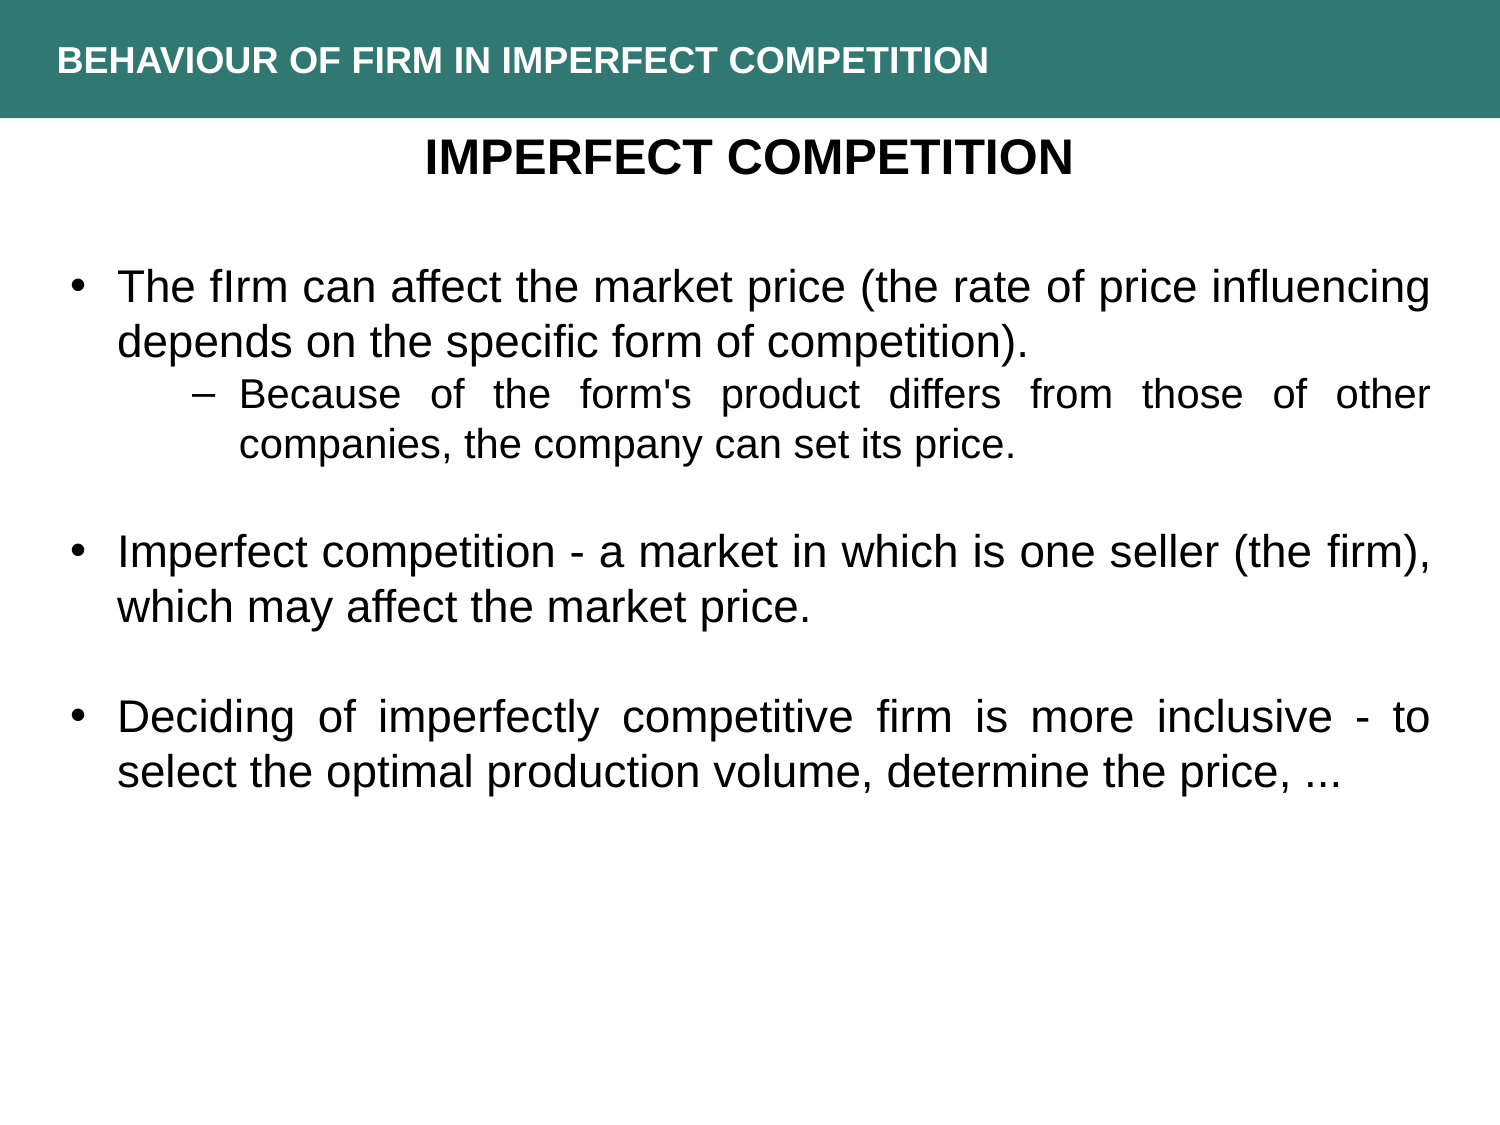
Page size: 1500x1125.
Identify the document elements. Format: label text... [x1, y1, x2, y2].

text_box The fIrm can affect the market price (the rate of price influencing depends on the specific form of competition). Because of the form's product differs from those of other companies, the company can set its price. Imperfect competition - a market in which is one seller (the firm), which may affect the market price. Deciding of imperfectly competitive firm is more inclusive - to select the optimal production volume, determine the price, ... [55, 249, 1446, 805]
text_box BEHAVIOUR OF FIRM IN IMPERFECT COMPETITION [0, 0, 1500, 120]
text_box IMPERFECT COMPETITION [55, 117, 1444, 193]
